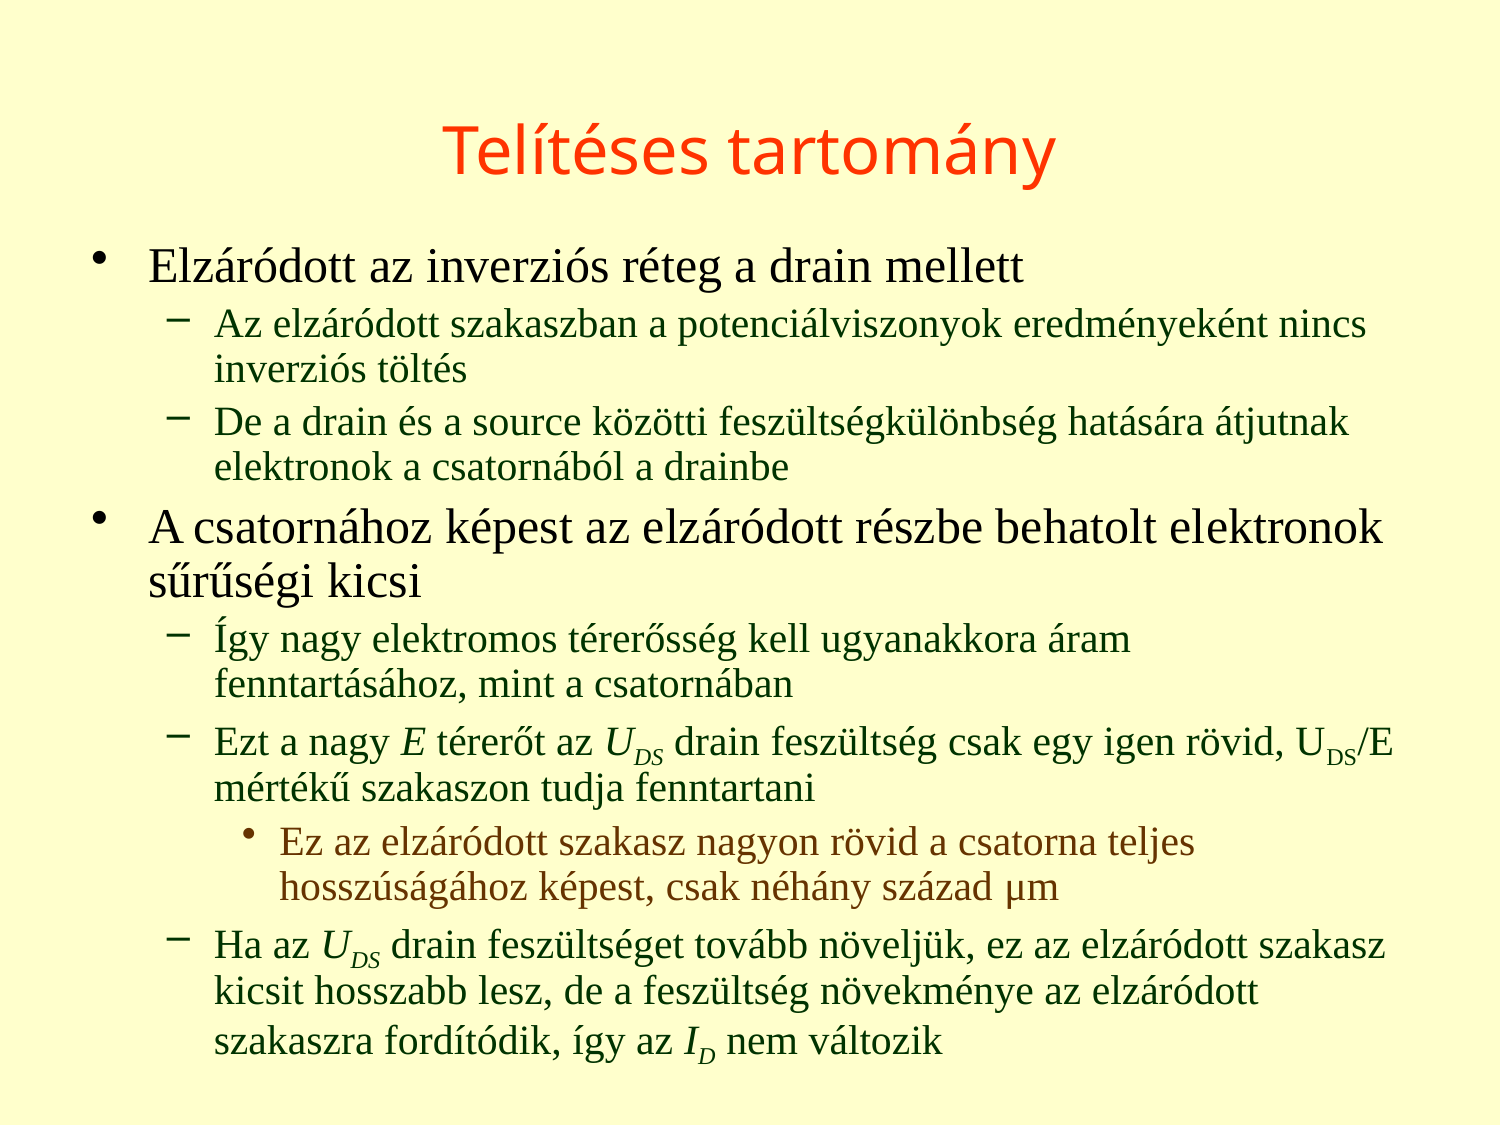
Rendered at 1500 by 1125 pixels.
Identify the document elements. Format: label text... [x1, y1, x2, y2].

title Telítéses tartomány [112, 54, 1388, 231]
list Elzáródott az inverziós réteg a drain mellett Az elzáródott szakaszban a potenciálviszonyok eredményeként nincs inverziós töltés De a drain és a source közötti feszültségkülönbség hatására átjutnak elektronok a csatornából a drainbe A csatornához képest az elzáródott részbe behatolt elektronok sűrűségi kicsi Így nagy elektromos térerősség kell ugyanakkora áram fenntartásához, mint a csatornában Ezt a nagy E térerőt az UDS drain feszültség csak egy igen rövid, UDS/E mértékű szakaszon tudja fenntartani Ez az elzáródott szakasz nagyon rövid a csatorna teljes hosszúságához képest, csak néhány század μm Ha az UDS drain feszültséget tovább növeljük, ez az elzáródott szakasz kicsit hosszabb lesz, de a feszültség növekménye az elzáródott szakaszra fordítódik, így az ID nem változik [76, 231, 1412, 1071]
